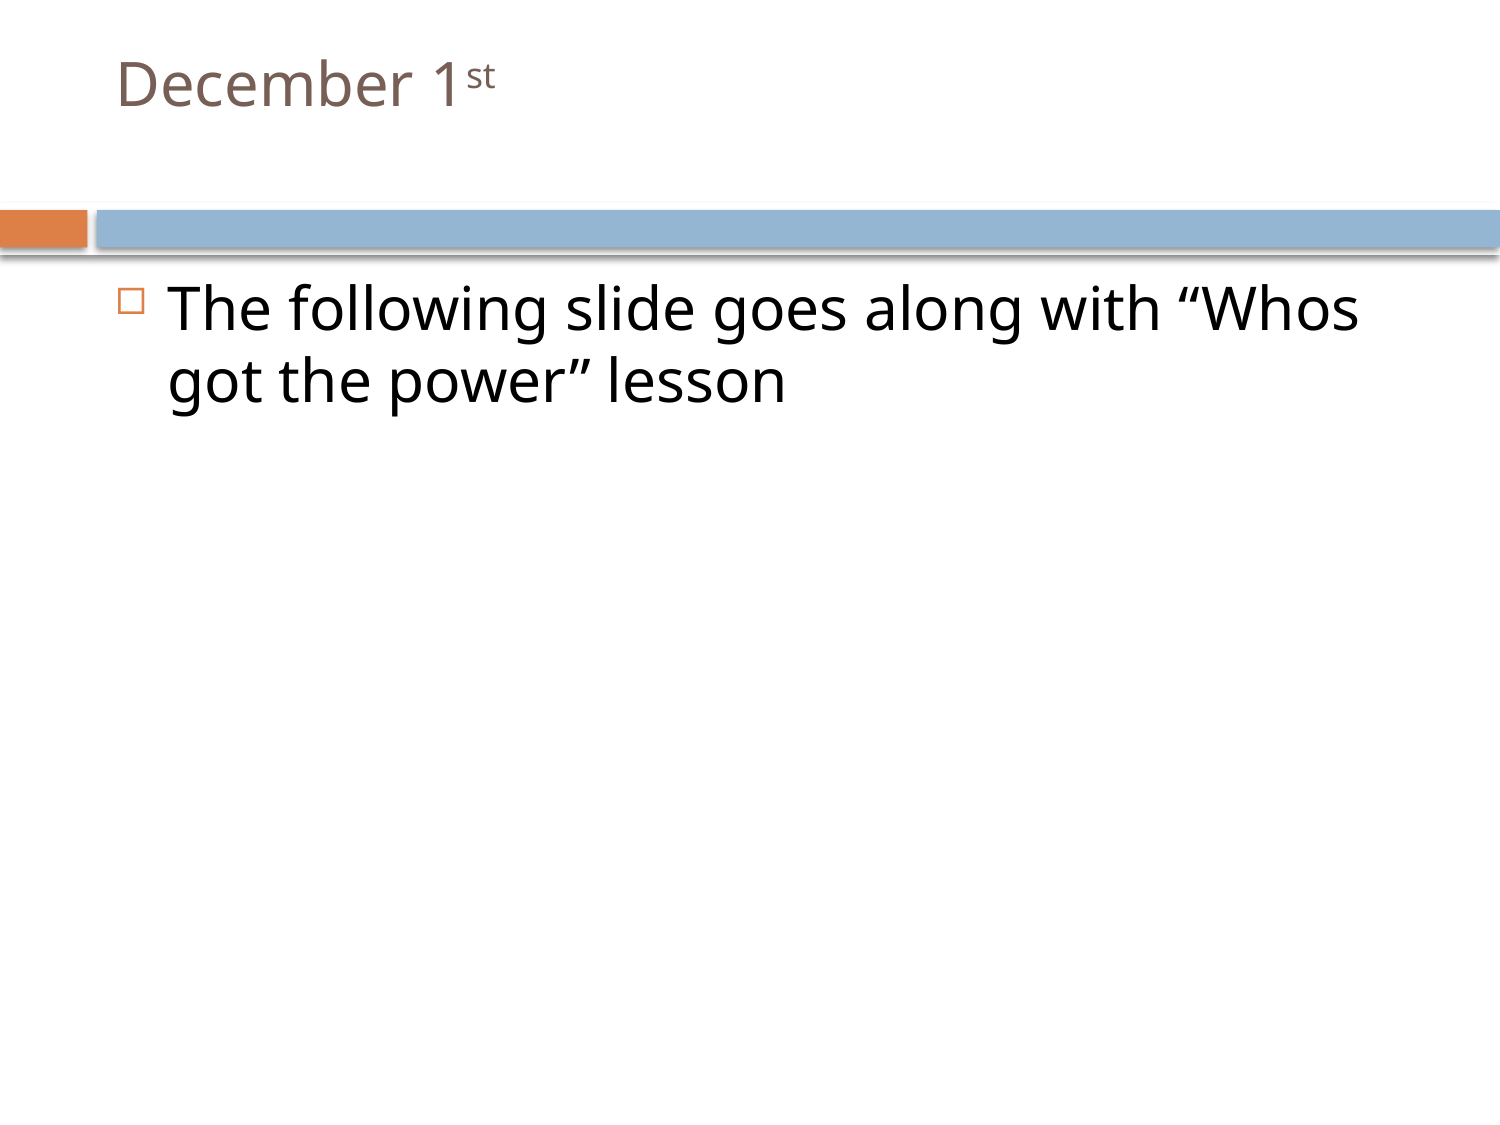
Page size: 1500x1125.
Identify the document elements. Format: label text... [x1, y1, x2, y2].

list The following slide goes along with “Whos got the power” lesson [100, 262, 1438, 1000]
title December 1st [100, 37, 1438, 200]
